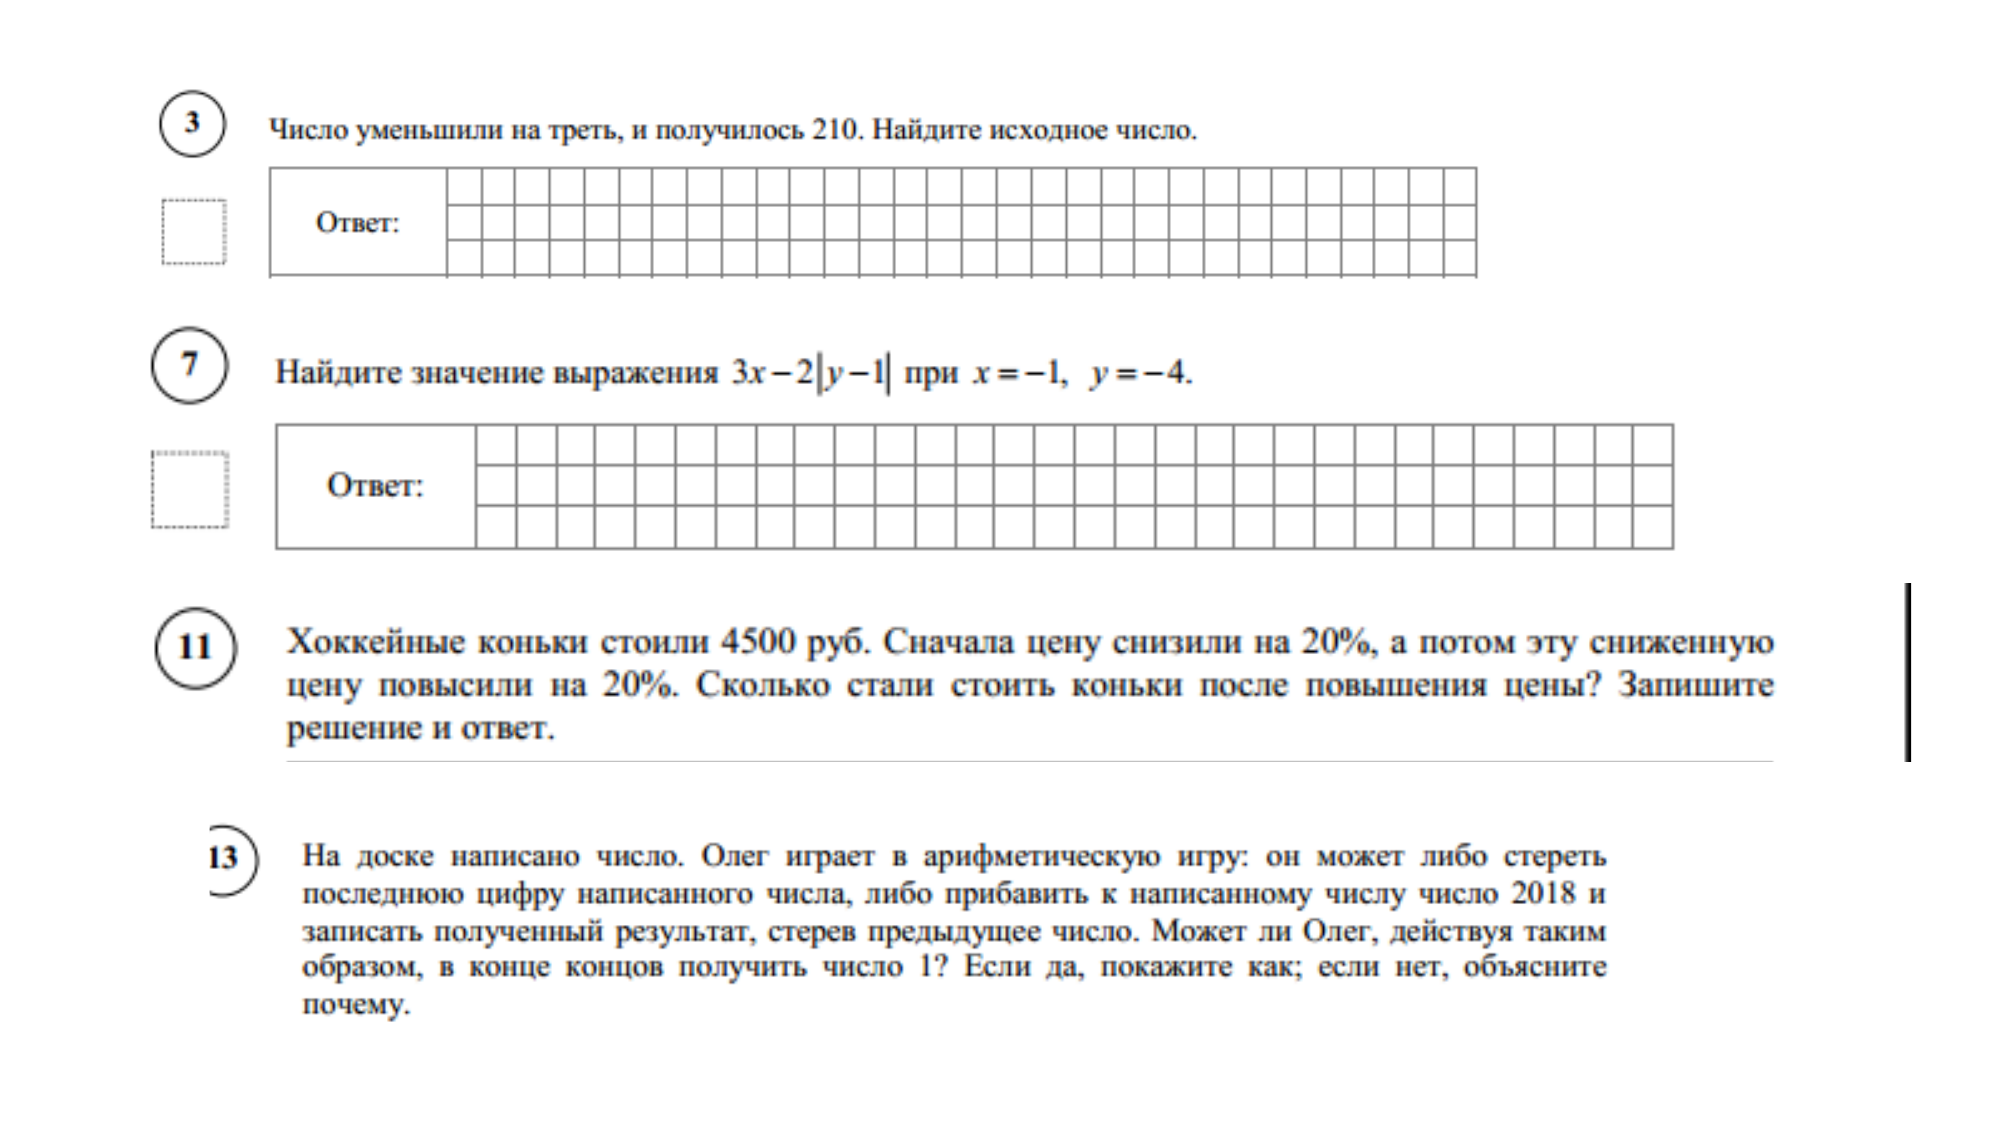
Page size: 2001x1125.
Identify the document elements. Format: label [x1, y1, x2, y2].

picture [109, 285, 1738, 570]
list [122, 57, 1544, 285]
picture [83, 583, 1912, 762]
picture [209, 775, 1677, 1041]
